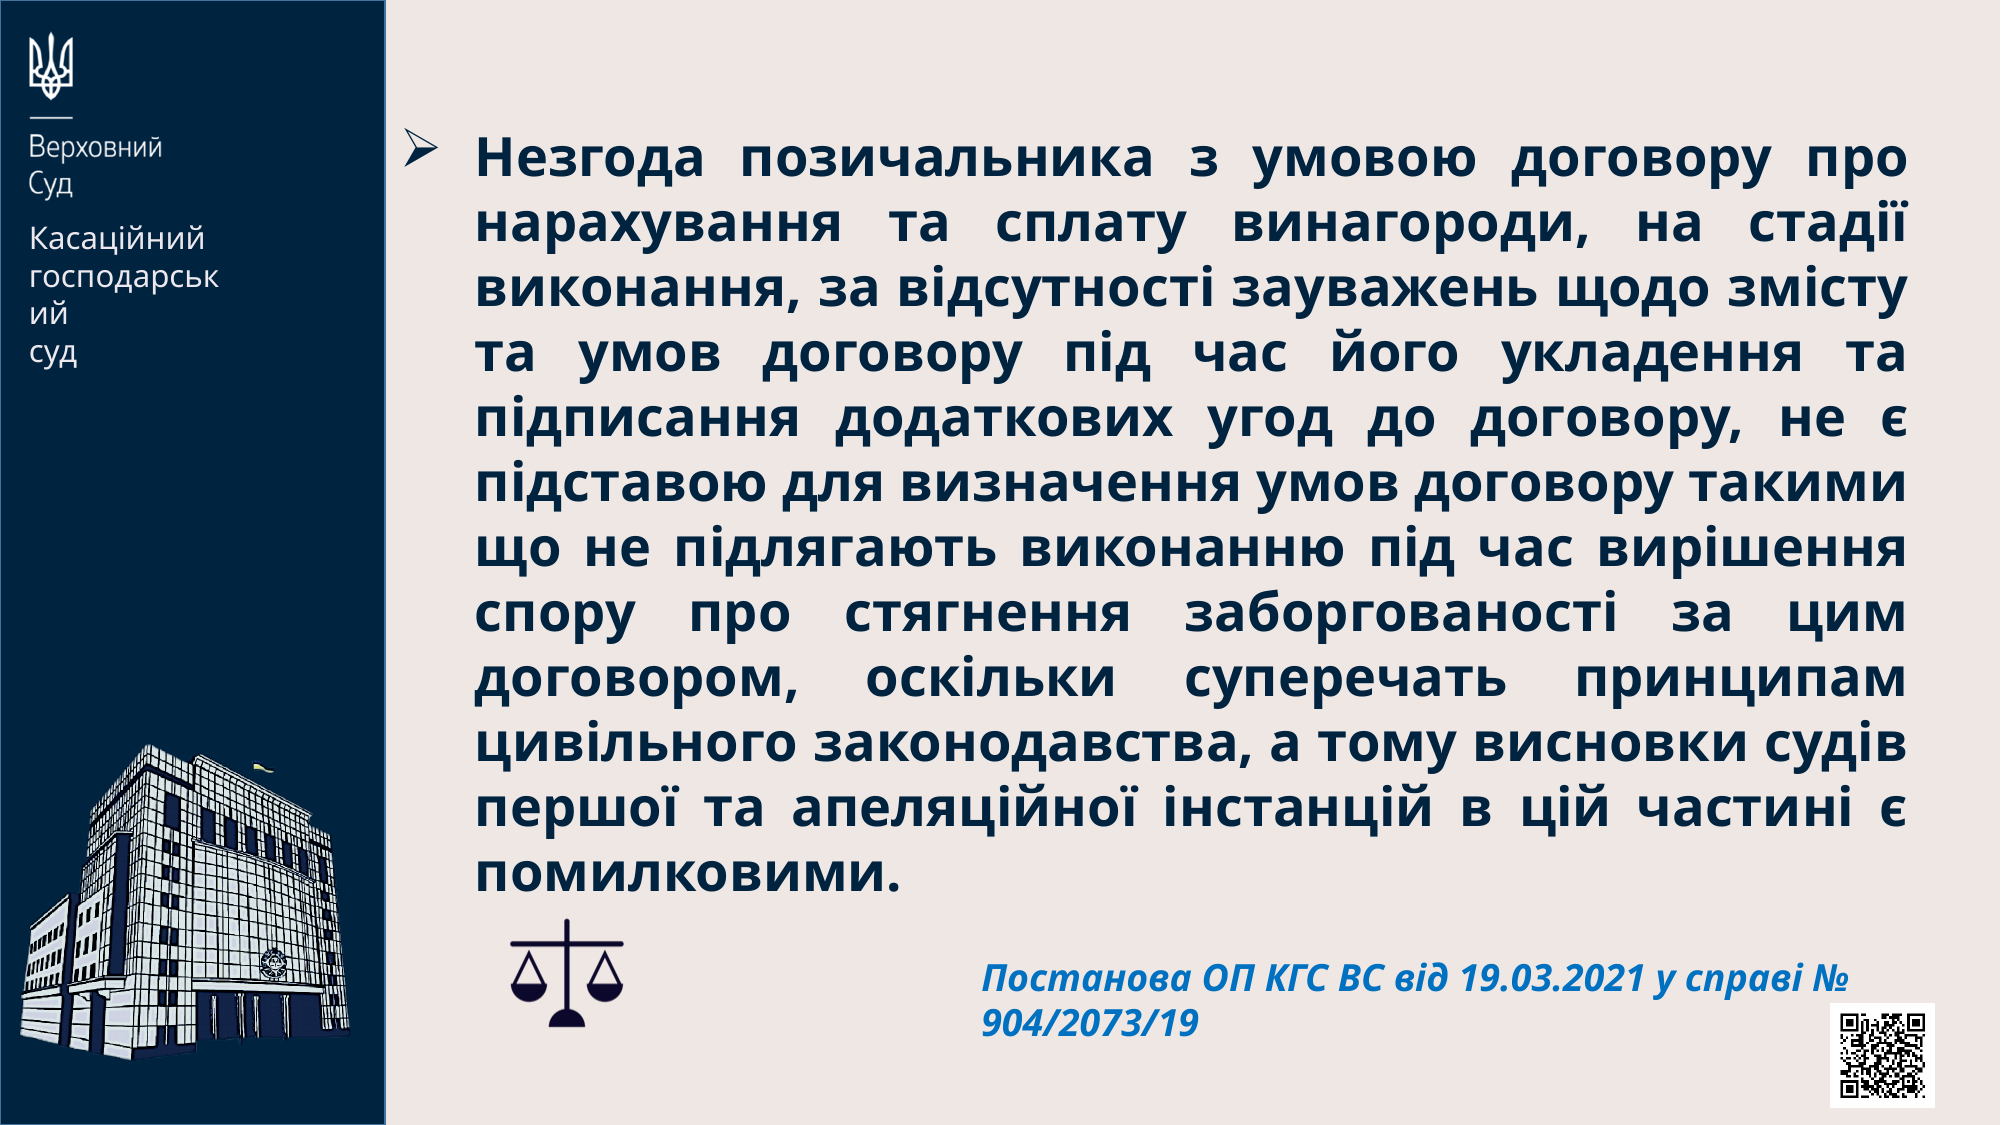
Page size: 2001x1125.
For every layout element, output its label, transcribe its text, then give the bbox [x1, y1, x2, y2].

text_box Касаційний господарський суд [14, 211, 252, 376]
text_box Незгода позичальника з умовою договору про нарахування та сплату винагороди, на стадії виконання, за відсутності зауважень щодо змісту та умов договору під час його укладення та підписання додаткових угод до договору, не є підставою для визначення умов договору такими що не підлягають виконанню під час вирішення спору про стягнення заборгованості за цим договором, оскільки суперечать принципам цивільного законодавства, а тому висновки судів першої та апеляційної інстанцій в цій частині є помилковими. [385, 115, 1925, 910]
picture [494, 901, 640, 1045]
picture [18, 25, 176, 206]
text_box [0, 0, 386, 1125]
picture [18, 742, 352, 1062]
picture [1830, 1003, 1935, 1108]
text_box Постанова ОП КГС ВС від 19.03.2021 у справі № 904/2073/19 [966, 946, 1939, 1052]
